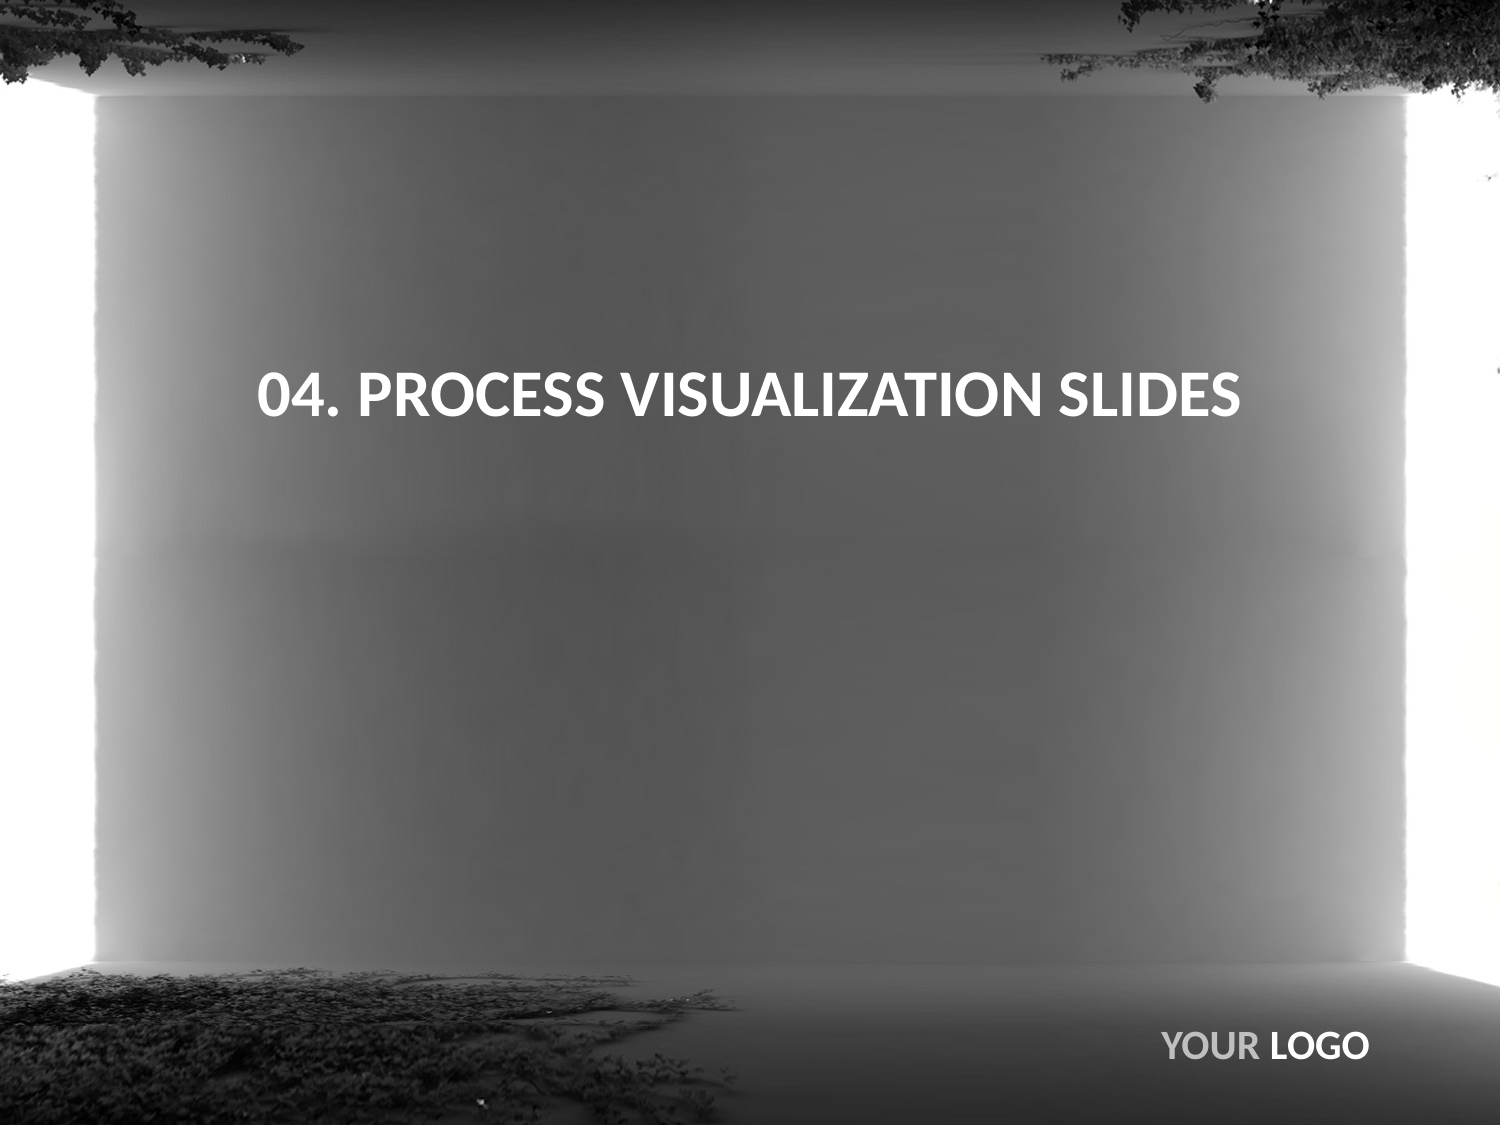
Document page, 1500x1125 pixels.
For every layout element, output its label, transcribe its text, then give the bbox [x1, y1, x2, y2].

text_box YOUR LOGO [1031, 1010, 1500, 1093]
list 04. PROCESS VISUALIZATION SLIDES [0, 342, 1500, 461]
picture [0, 461, 1500, 1125]
picture [0, 0, 1500, 342]
